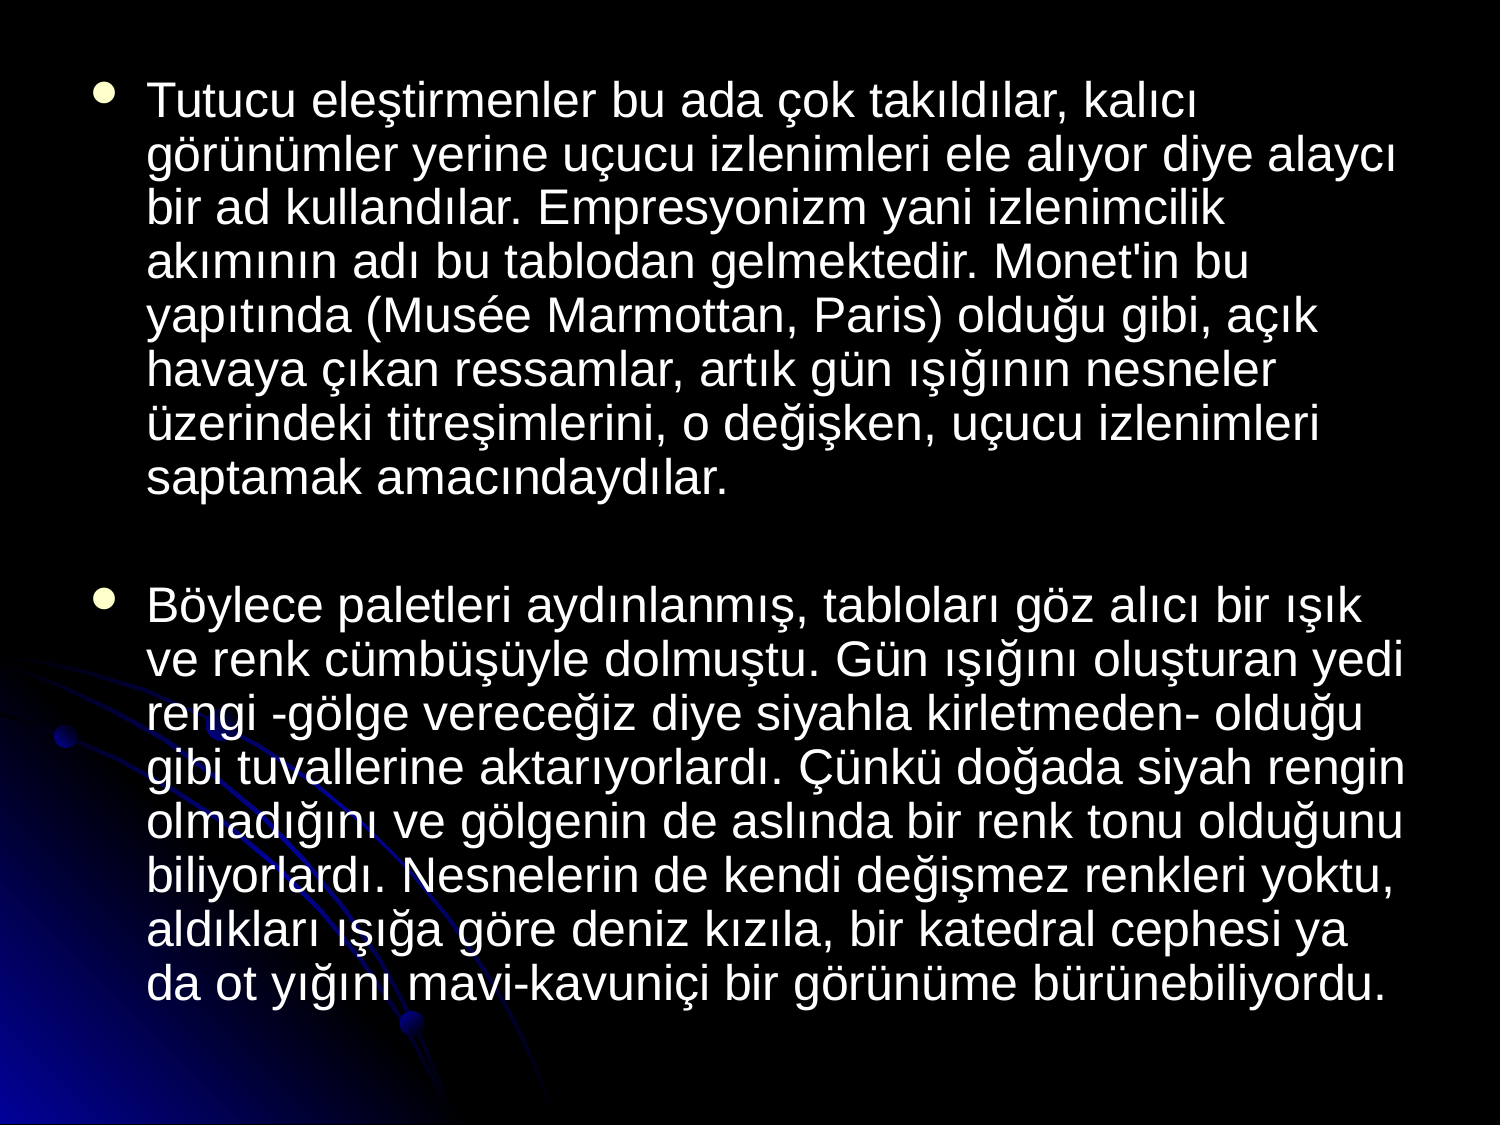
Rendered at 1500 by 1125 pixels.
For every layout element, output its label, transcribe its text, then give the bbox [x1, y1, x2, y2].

list Tutucu eleştirmenler bu ada çok takıldılar, kalıcı görünümler yerine uçucu izlenimleri ele alıyor diye alaycı bir ad kullandılar. Empresyonizm yani izlenimcilik akımının adı bu tablodan gelmektedir. Monet'in bu yapıtında (Musée Marmottan, Paris) olduğu gibi, açık havaya çıkan ressamlar, artık gün ışığının nesneler üzerindeki titreşimlerini, o değişken, uçucu izlenimleri saptamak amacındaydılar. Böylece paletleri aydınlanmış, tabloları göz alıcı bir ışık ve renk cümbüşüyle dolmuştu. Gün ışığını oluşturan yedi rengi -gölge vereceğiz diye siyahla kirletmeden- olduğu gibi tuvallerine aktarıyorlardı. Çünkü doğada siyah rengin olmadığını ve gölgenin de aslında bir renk tonu olduğunu biliyorlardı. Nesnelerin de kendi değişmez renkleri yoktu, aldıkları ışığa göre deniz kızıla, bir katedral cephesi ya da ot yığını mavi-kavuniçi bir görünüme bürünebiliyordu. [75, 66, 1425, 1094]
